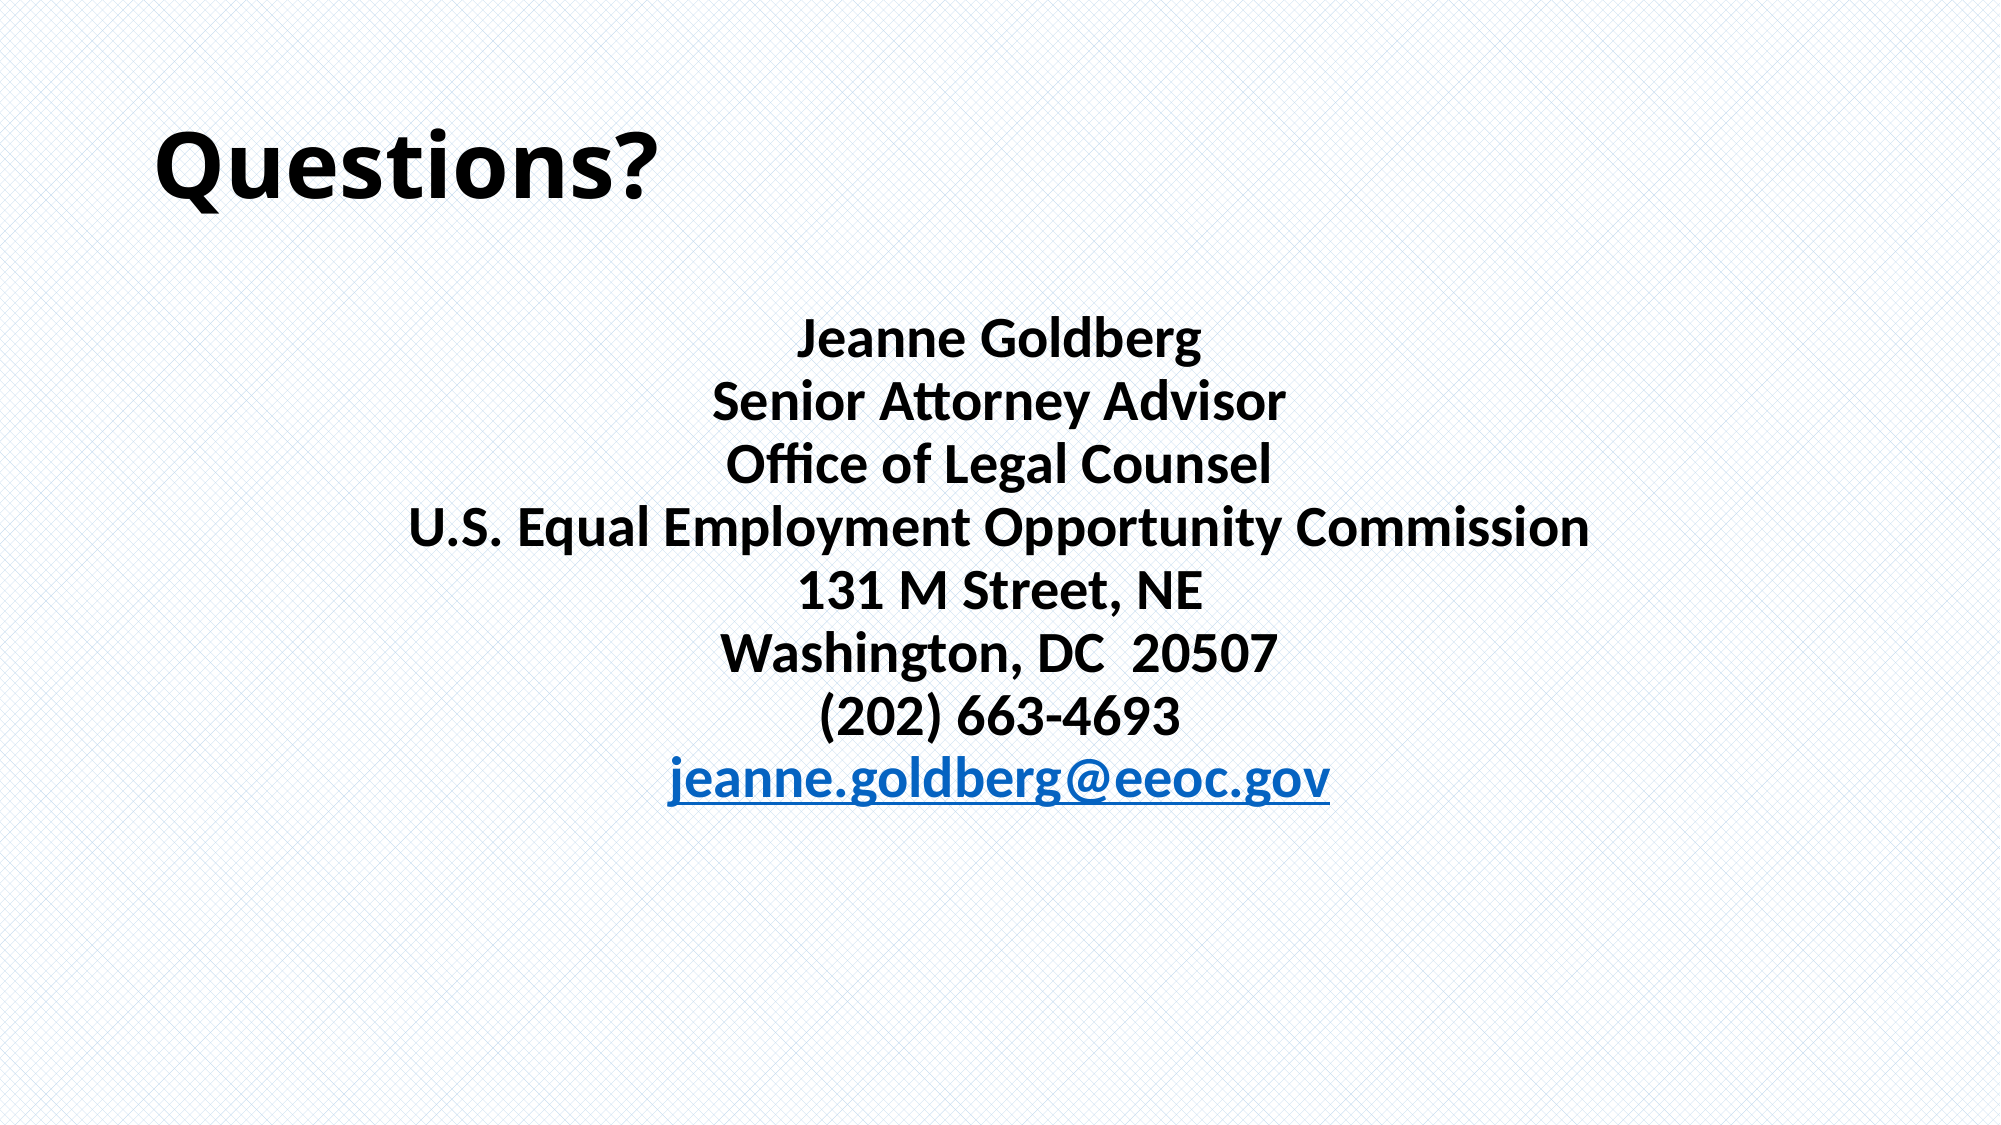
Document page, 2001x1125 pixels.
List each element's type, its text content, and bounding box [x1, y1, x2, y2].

list Jeanne Goldberg Senior Attorney Advisor Office of Legal Counsel U.S. Equal Employment Opportunity Commission 131 M Street, NE Washington, DC 20507 (202) 663-4693 jeanne.goldberg@eeoc.gov [137, 299, 1863, 1014]
title Questions? [137, 59, 1863, 278]
